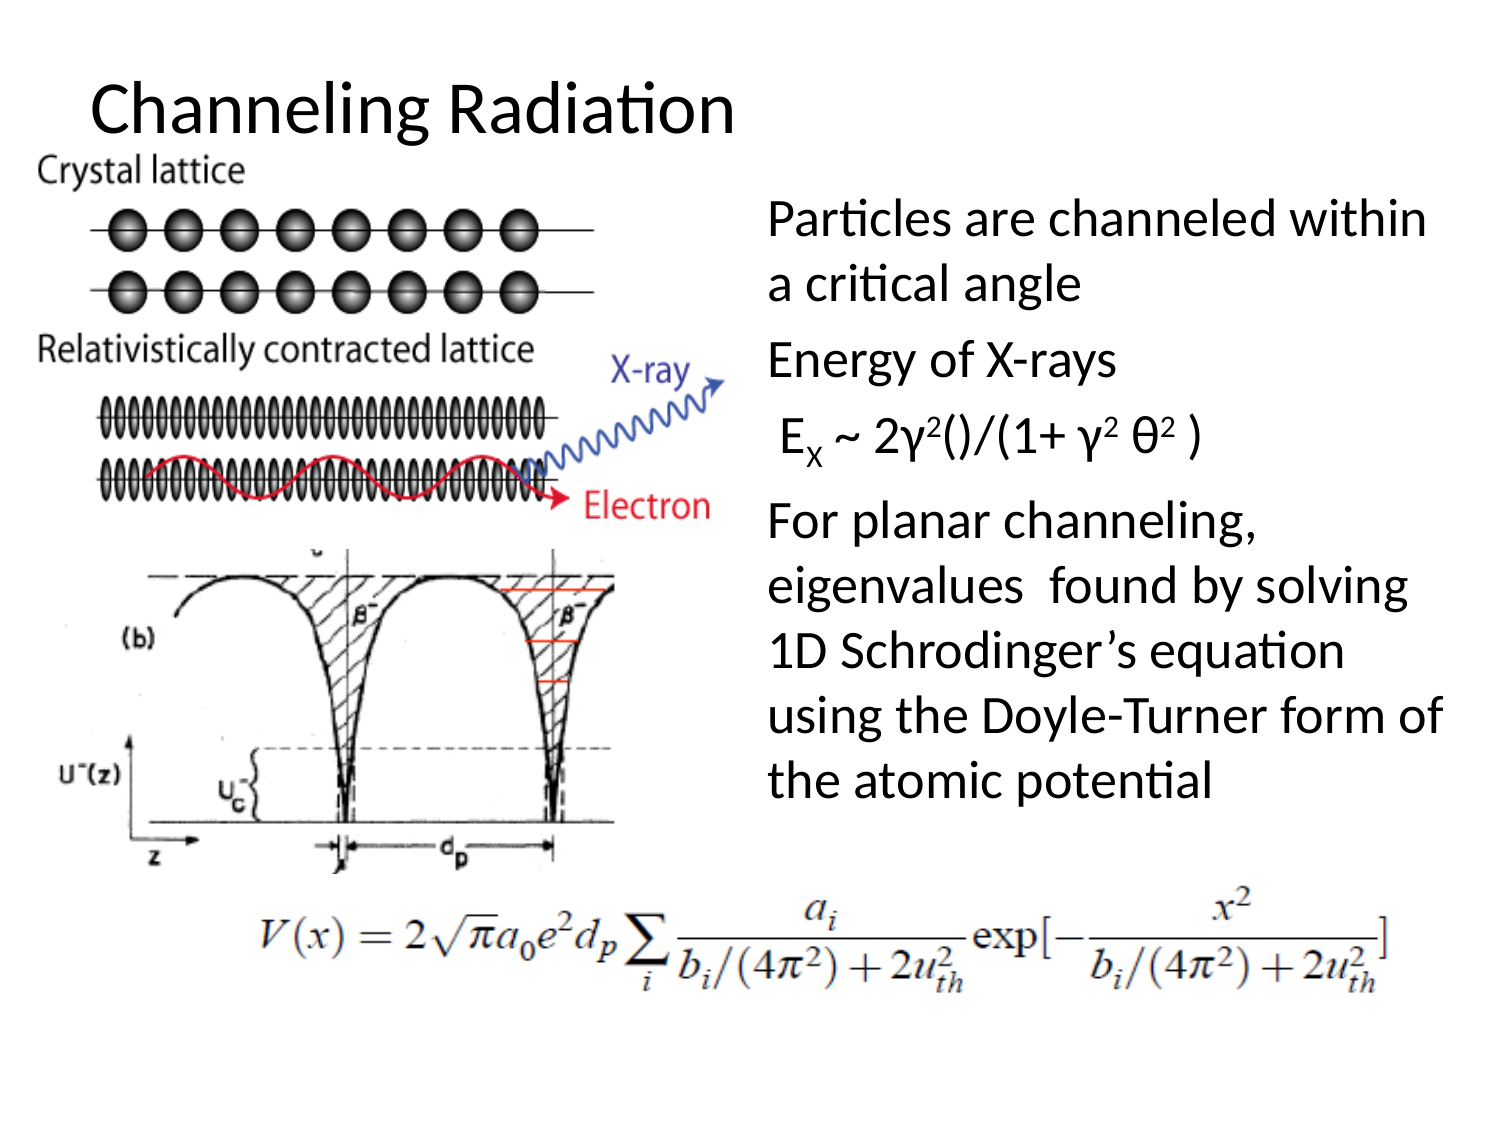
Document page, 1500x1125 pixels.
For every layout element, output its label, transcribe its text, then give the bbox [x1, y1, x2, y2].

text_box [37, 149, 726, 531]
picture [49, 549, 1421, 1010]
title Channeling Radiation [75, 45, 1425, 163]
